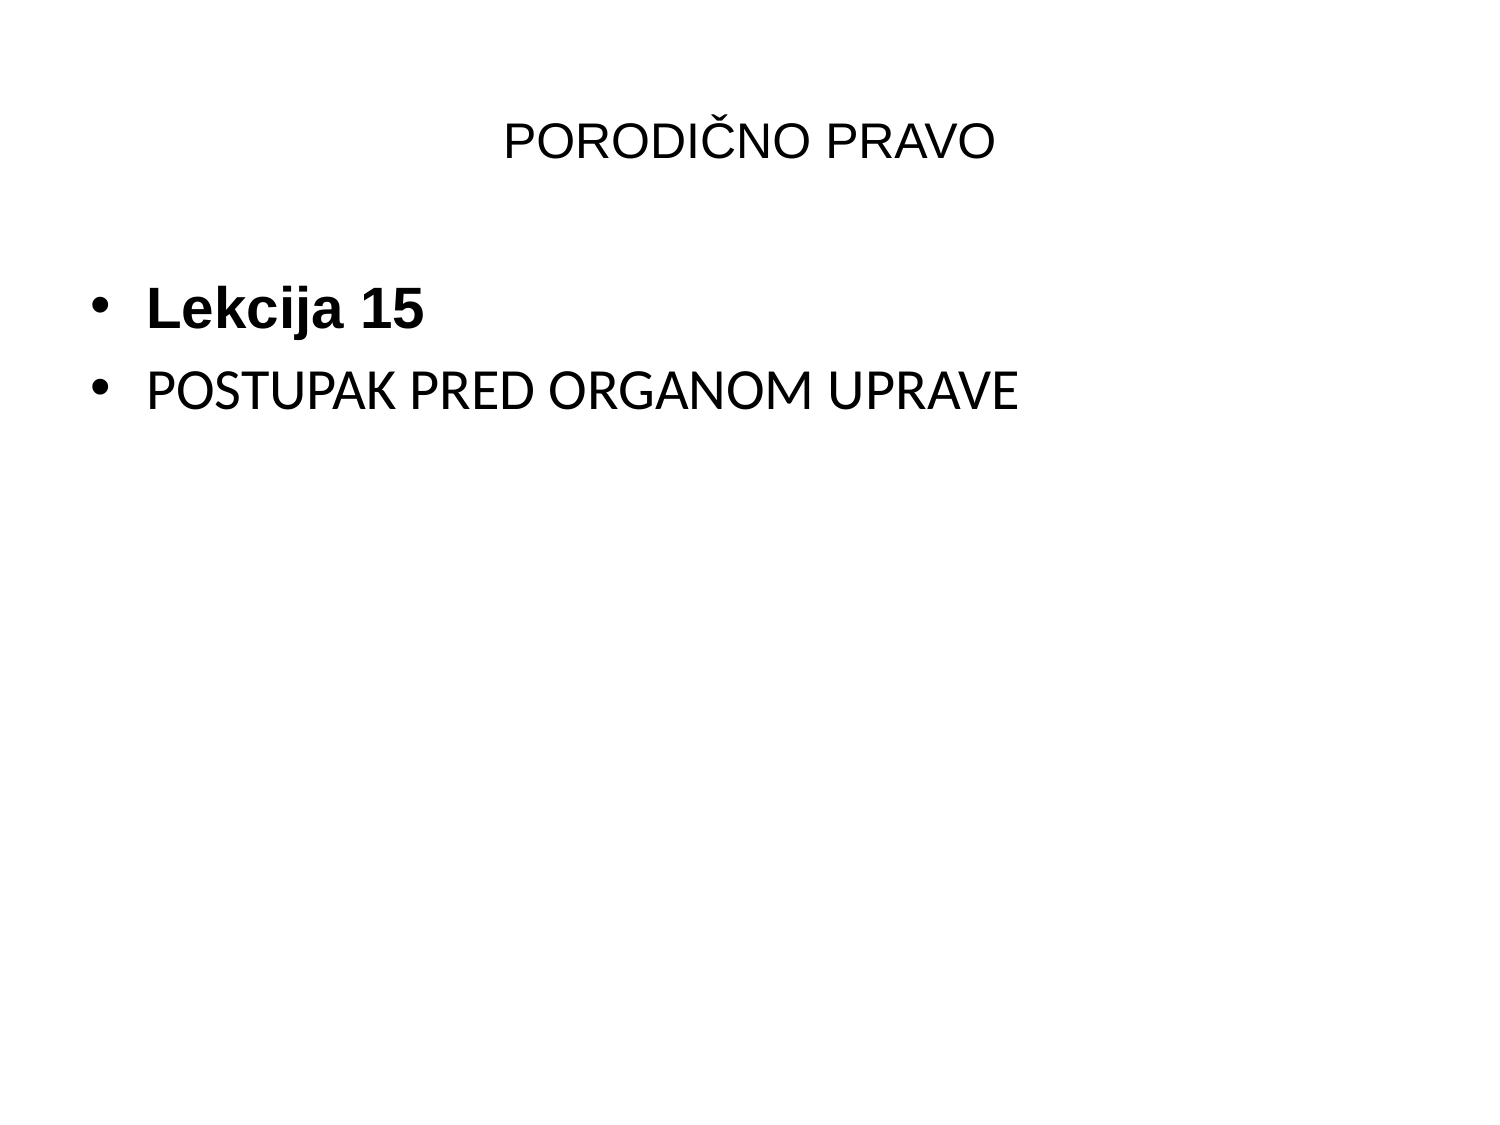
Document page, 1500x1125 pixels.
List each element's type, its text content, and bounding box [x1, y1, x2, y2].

title PORODIČNO PRAVO [75, 45, 1425, 233]
list Lekcija 15 POSTUPAK PRED ORGANOM UPRAVE [75, 262, 1425, 1005]
